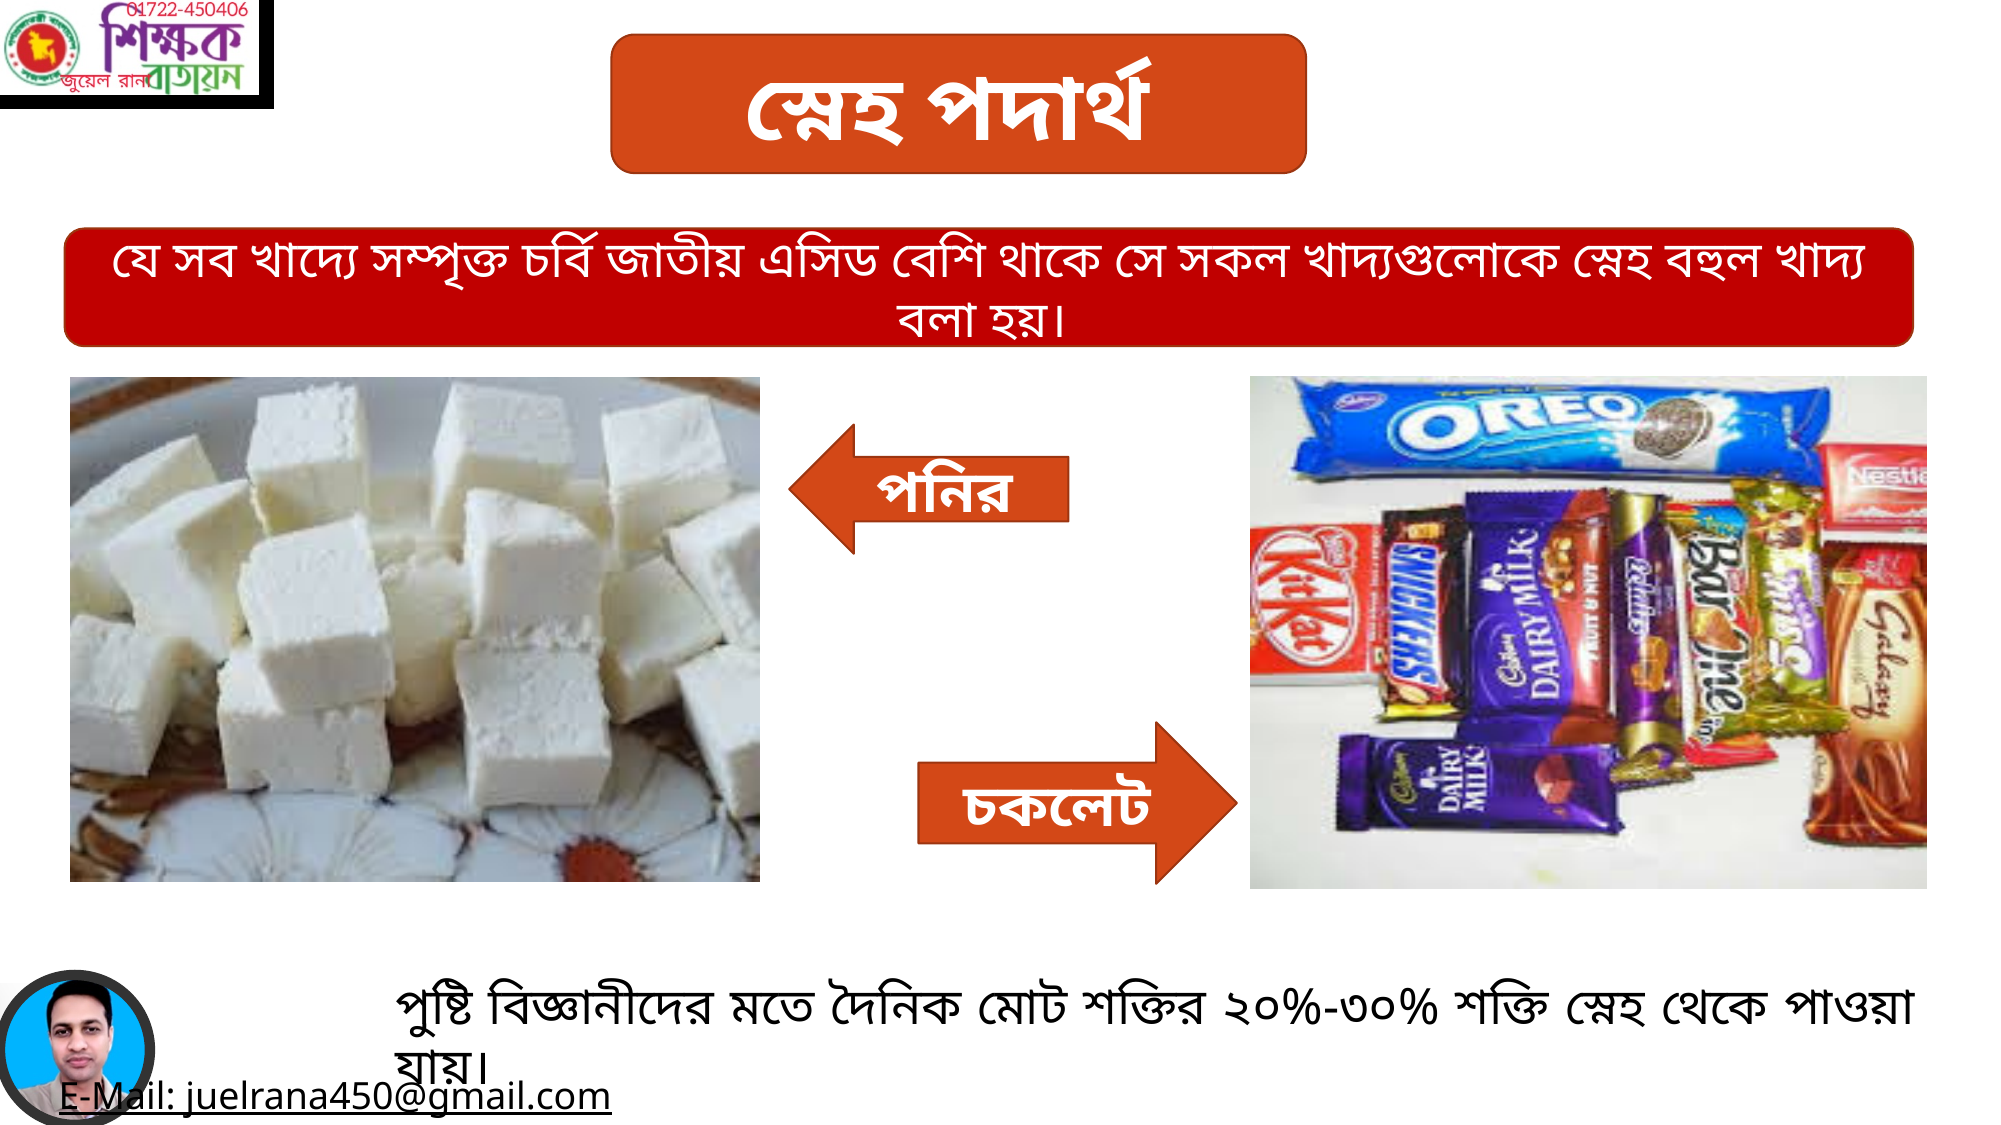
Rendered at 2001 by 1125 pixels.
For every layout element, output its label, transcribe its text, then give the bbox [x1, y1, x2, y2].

text_box E-Mail: juelrana450@gmail.com [155, 1064, 627, 1125]
text_box পনির [788, 423, 1070, 555]
text_box যে সব খাদ্যে সম্পৃক্ত চর্বি জাতীয় এসিড বেশি থাকে সে সকল খাদ্যগুলোকে স্নেহ বহুল খাদ্য বলা হয়। [63, 227, 1915, 348]
text_box পুষ্টি বিজ্ঞানীদের মতে দৈনিক মোট শক্তির ২০%-৩০% শক্তি স্নেহ থেকে পাওয়া যায়। [380, 966, 1930, 1102]
picture [0, 974, 151, 1125]
picture [1250, 375, 1928, 889]
picture [0, 0, 260, 95]
text_box চকলেট [917, 721, 1238, 885]
picture [70, 377, 760, 882]
text_box স্নেহ পদার্থ [610, 33, 1308, 175]
